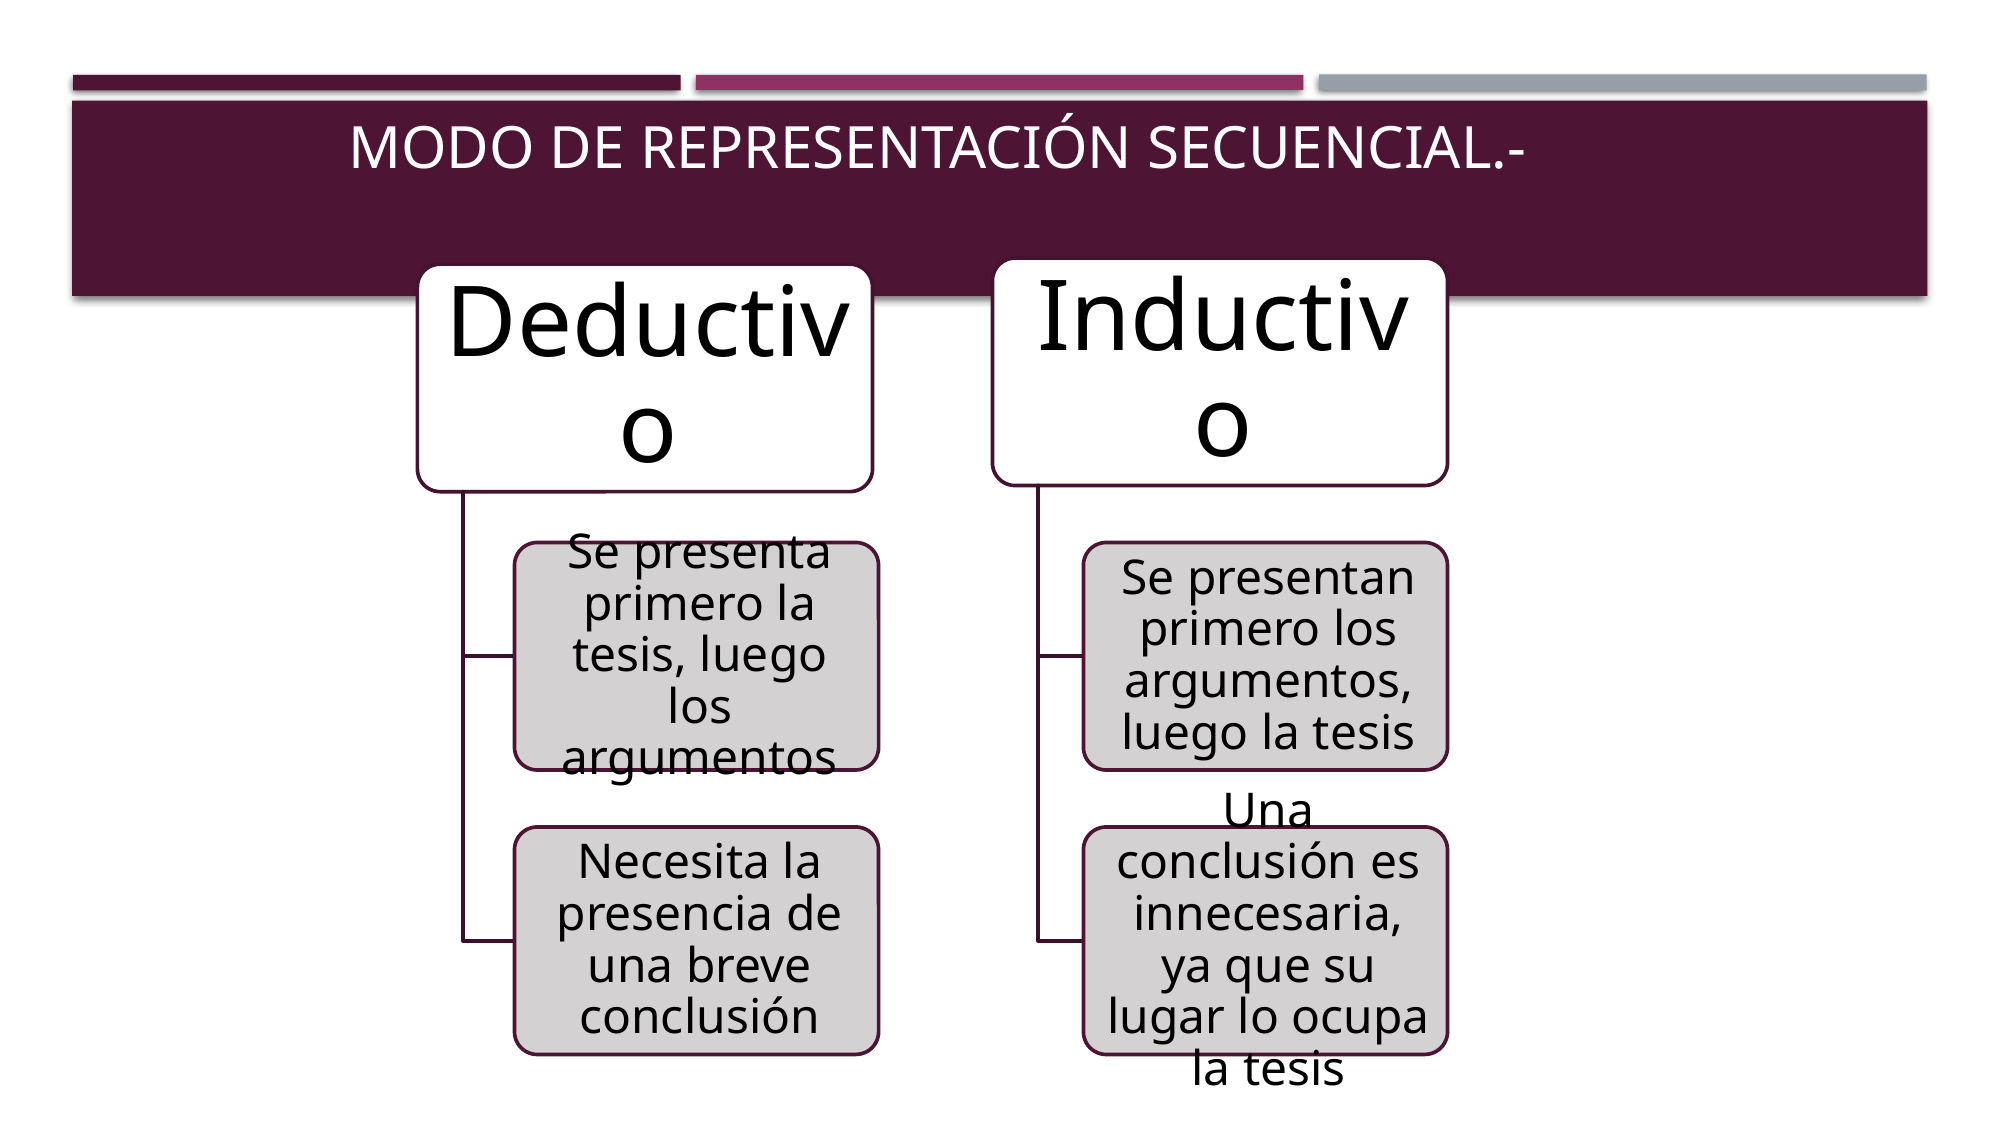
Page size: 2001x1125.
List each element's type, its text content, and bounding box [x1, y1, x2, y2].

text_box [366, 257, 1505, 1056]
title MODO DE REPRESENTACIÓN SECUENCIAL.- [324, 45, 1550, 188]
